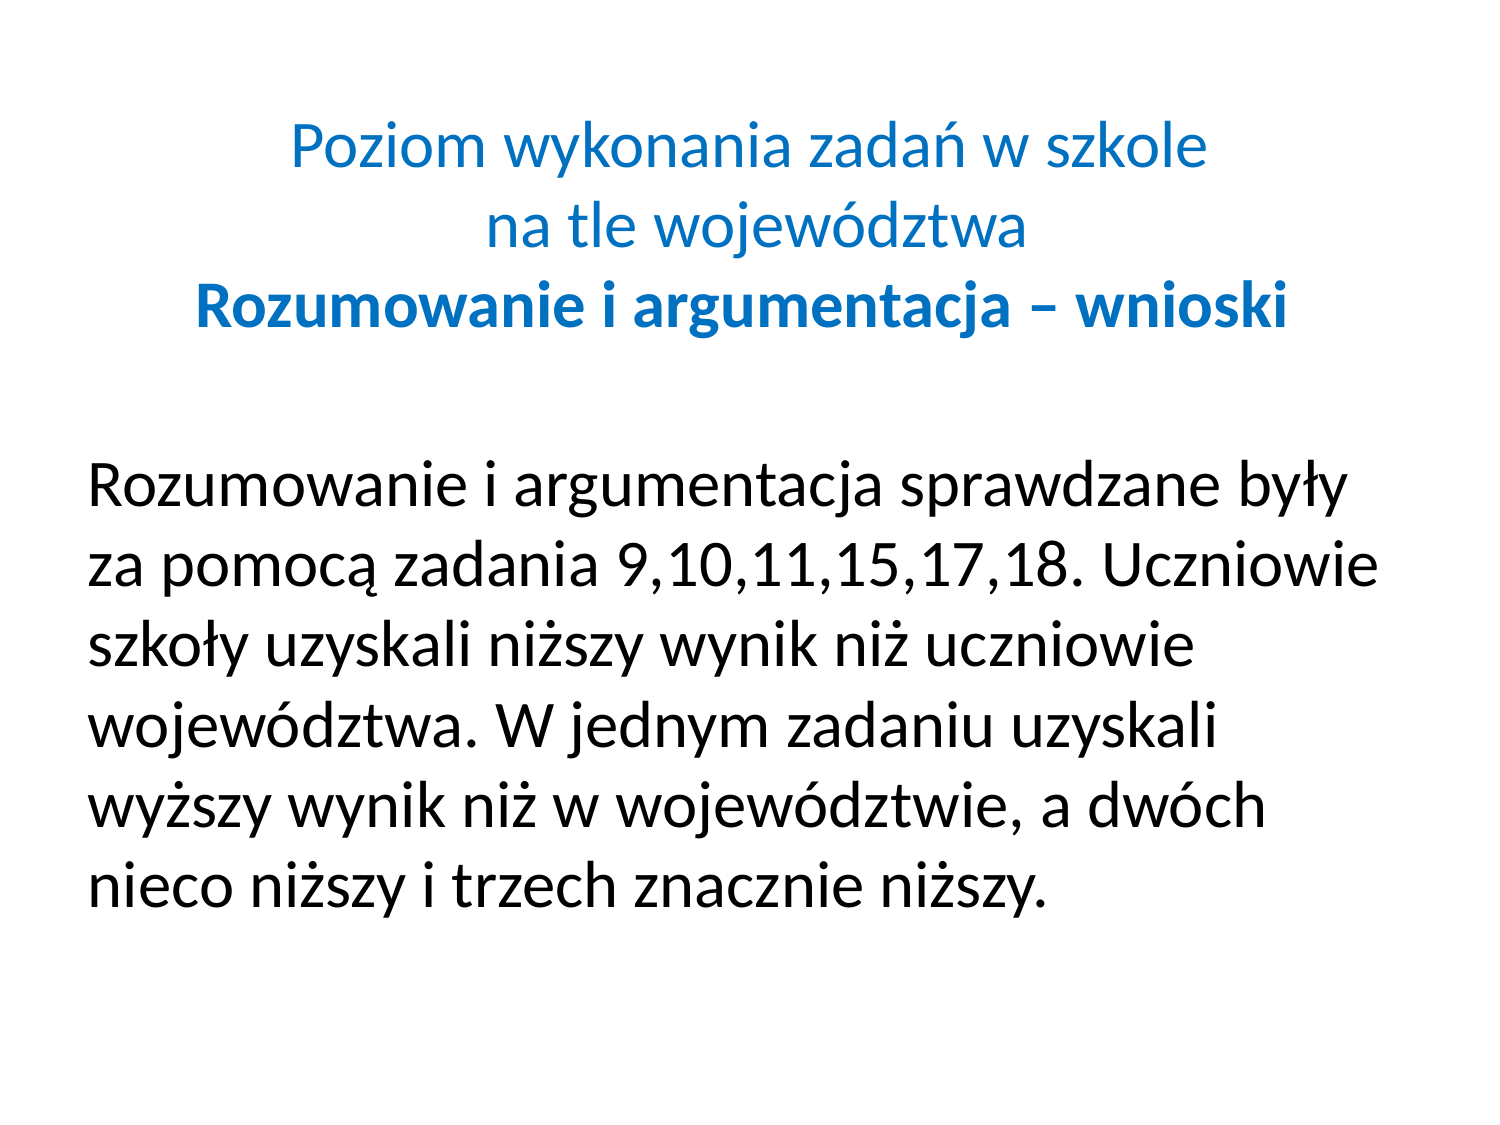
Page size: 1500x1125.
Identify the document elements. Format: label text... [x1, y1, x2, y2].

list Rozumowanie i argumentacja sprawdzane były za pomocą zadania 9,10,11,15,17,18. Uczniowie szkoły uzyskali niższy wynik niż uczniowie województwa. W jednym zadaniu uzyskali wyższy wynik niż w województwie, a dwóch nieco niższy i trzech znacznie niższy. [72, 432, 1423, 1125]
title Poziom wykonania zadań w szkole na tle województwa Rozumowanie i argumentacja – wnioski [75, 45, 1425, 398]
